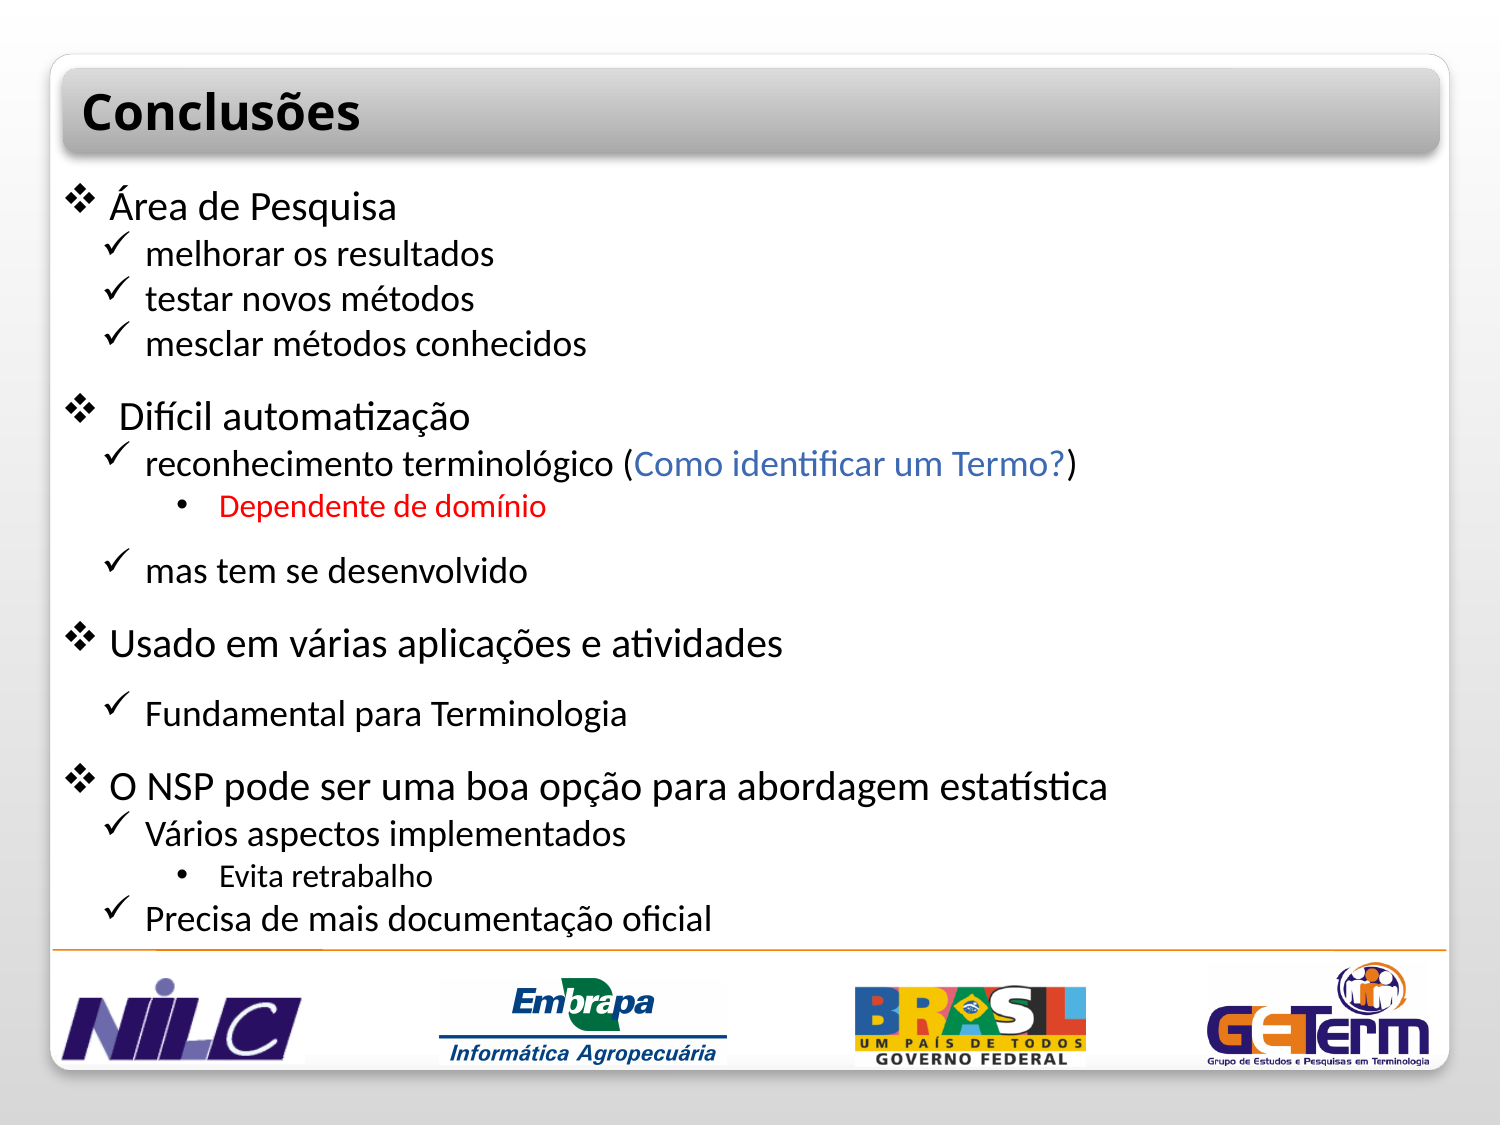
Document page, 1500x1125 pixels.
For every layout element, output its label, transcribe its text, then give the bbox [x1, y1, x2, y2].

picture [58, 977, 305, 1064]
text_box Conclusões [62, 67, 1441, 154]
picture [1207, 962, 1429, 1066]
text_box Área de Pesquisa melhorar os resultados testar novos métodos mesclar métodos conhecidos Difícil automatização reconhecimento terminológico (Como identificar um Termo?) Dependente de domínio mas tem se desenvolvido Usado em várias aplicações e atividades Fundamental para Terminologia O NSP pode ser uma boa opção para abordagem estatística Vários aspectos implementados Evita retrabalho Precisa de mais documentação oficial [46, 146, 1418, 946]
picture [855, 985, 1086, 1067]
